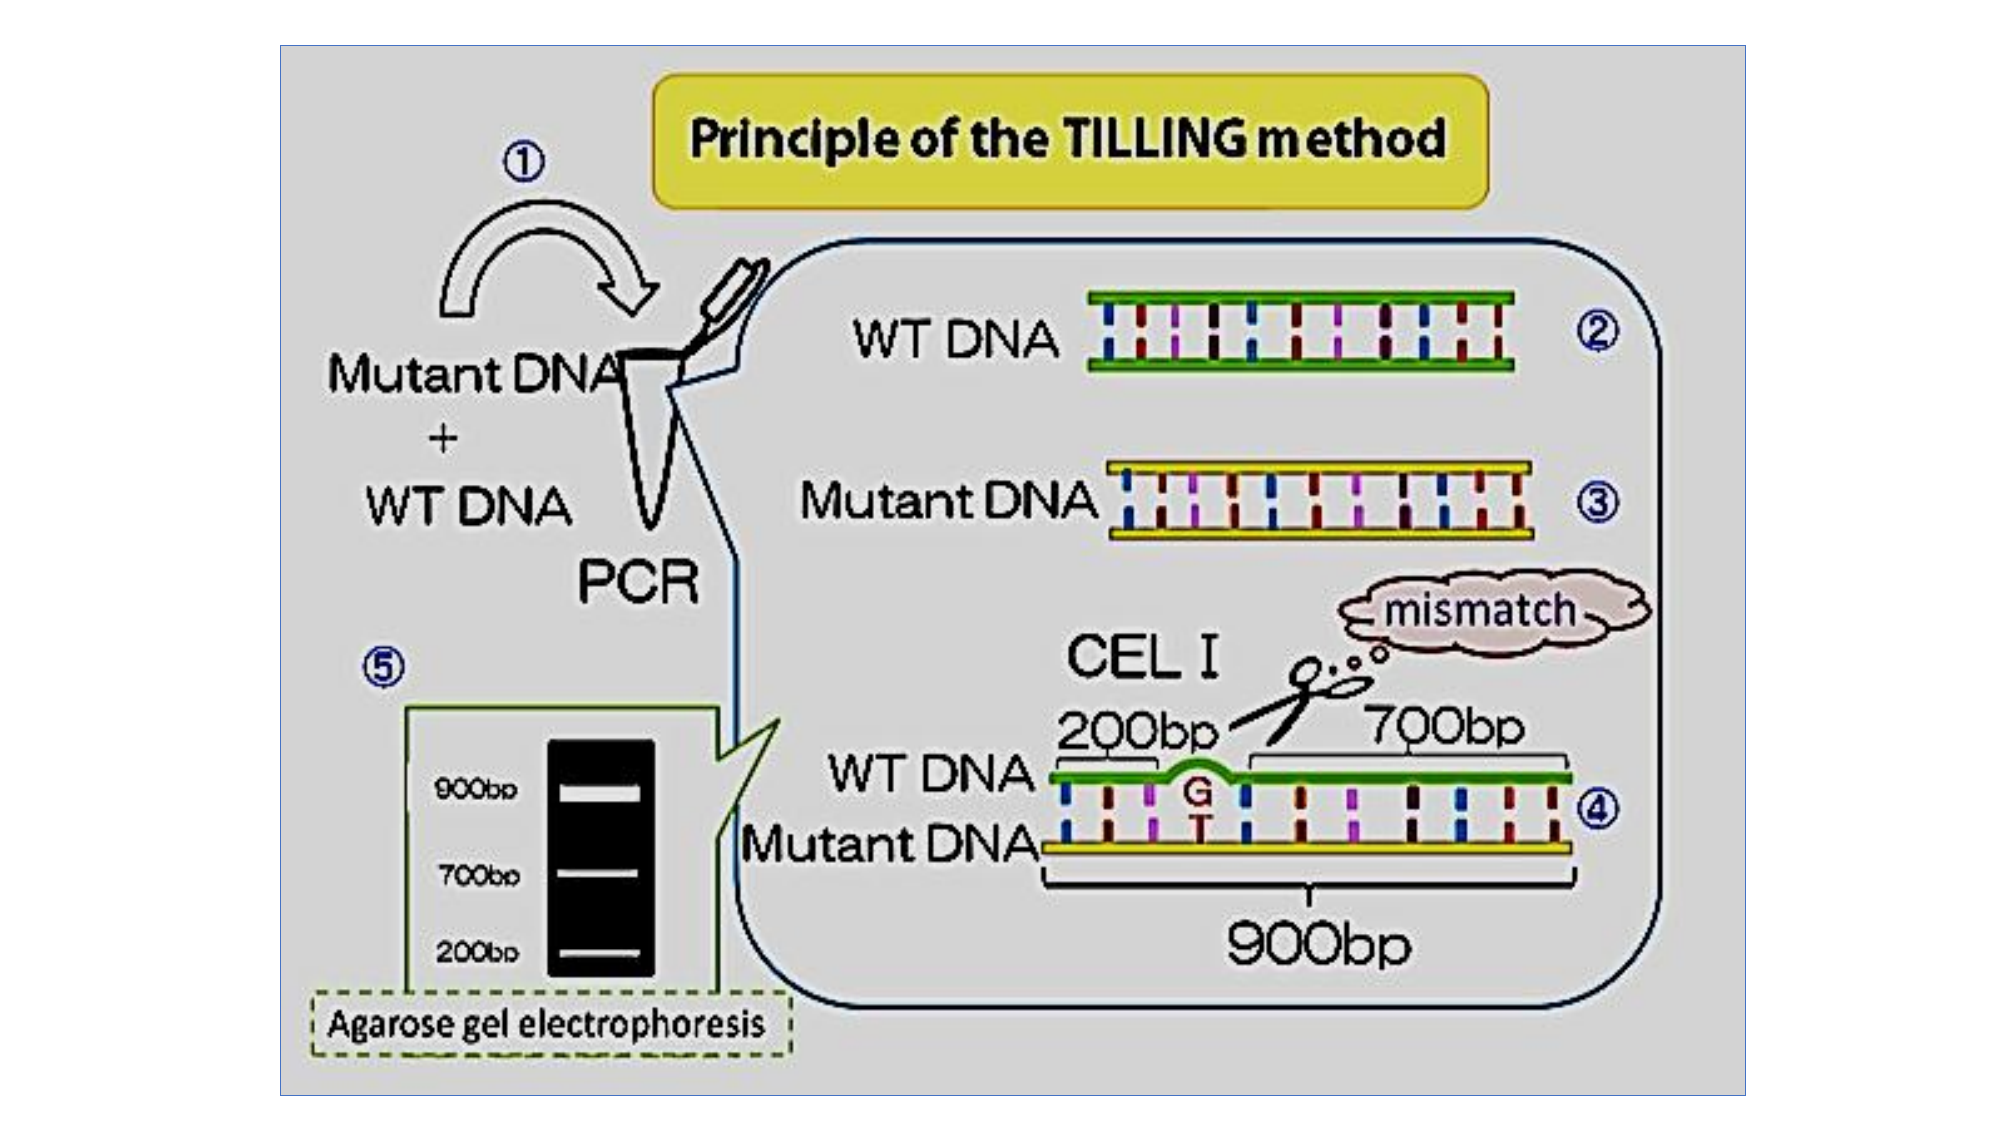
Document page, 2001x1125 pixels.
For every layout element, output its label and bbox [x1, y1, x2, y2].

picture [280, 45, 1746, 1096]
